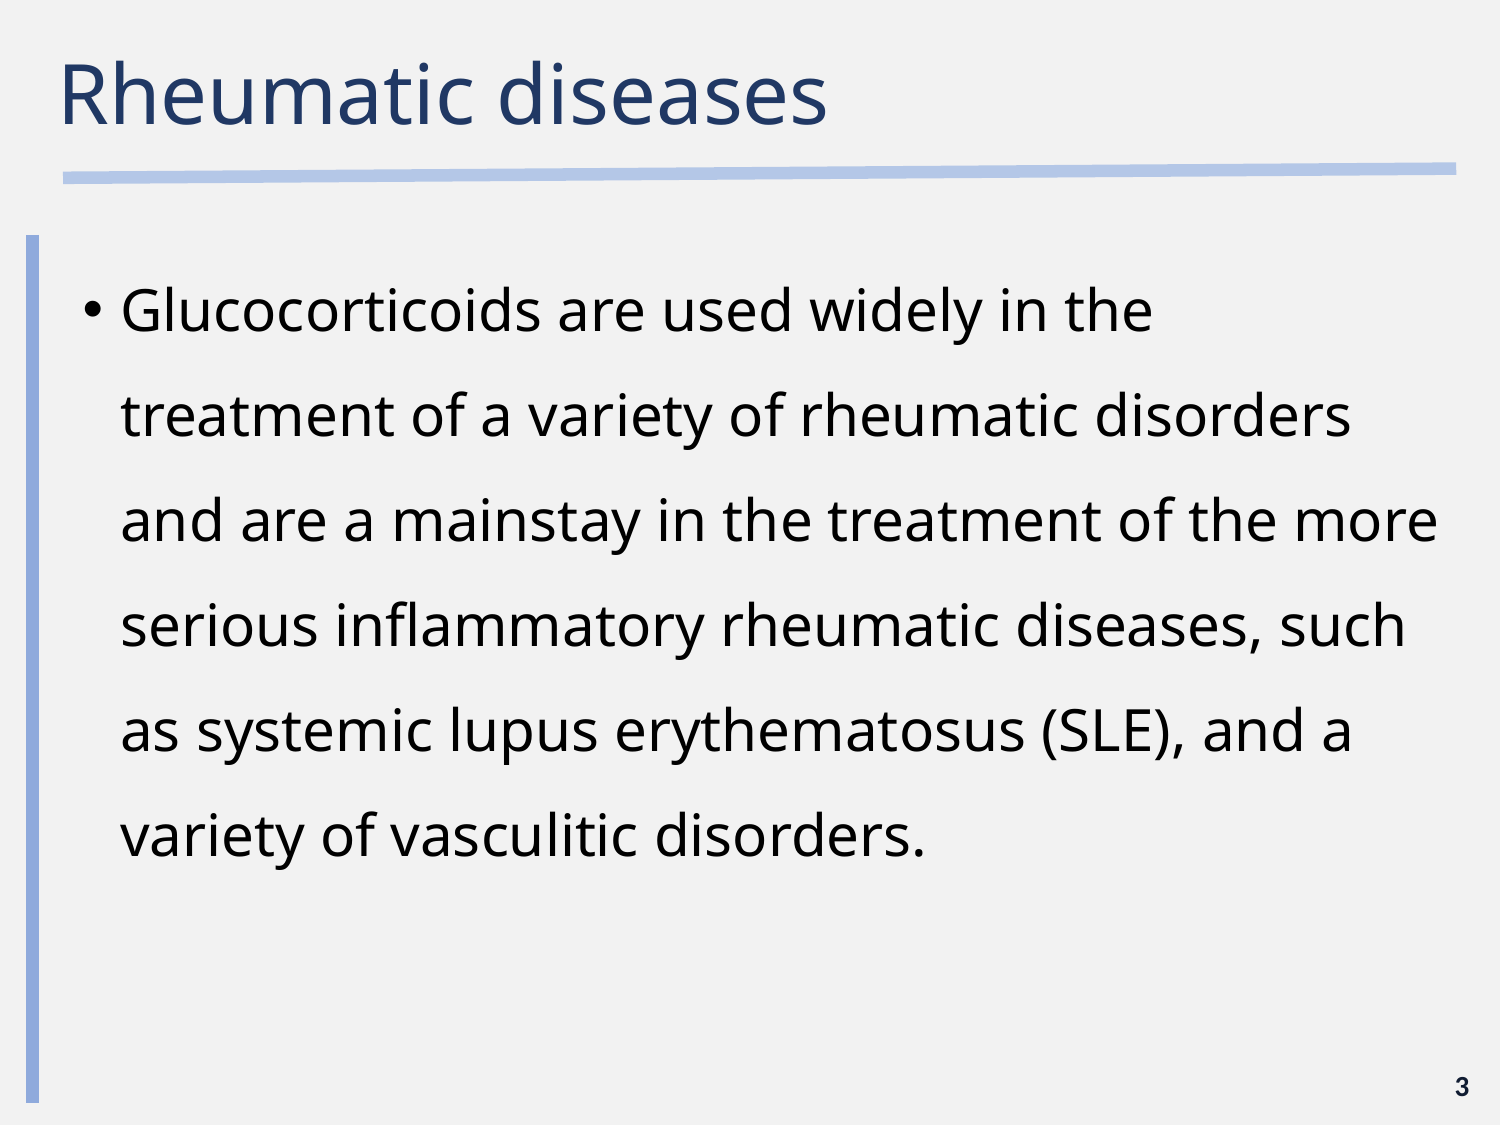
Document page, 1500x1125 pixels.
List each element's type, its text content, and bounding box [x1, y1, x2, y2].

slide_number 3 [1146, 1055, 1485, 1116]
title Rheumatic diseases [42, 1, 1459, 194]
list Glucocorticoids are used widely in the treatment of a variety of rheumatic disorders and are a mainstay in the treatment of the more serious inflammatory rheumatic diseases, such as systemic lupus erythematosus (SLE), and a variety of vasculitic disorders. [67, 230, 1459, 1048]
